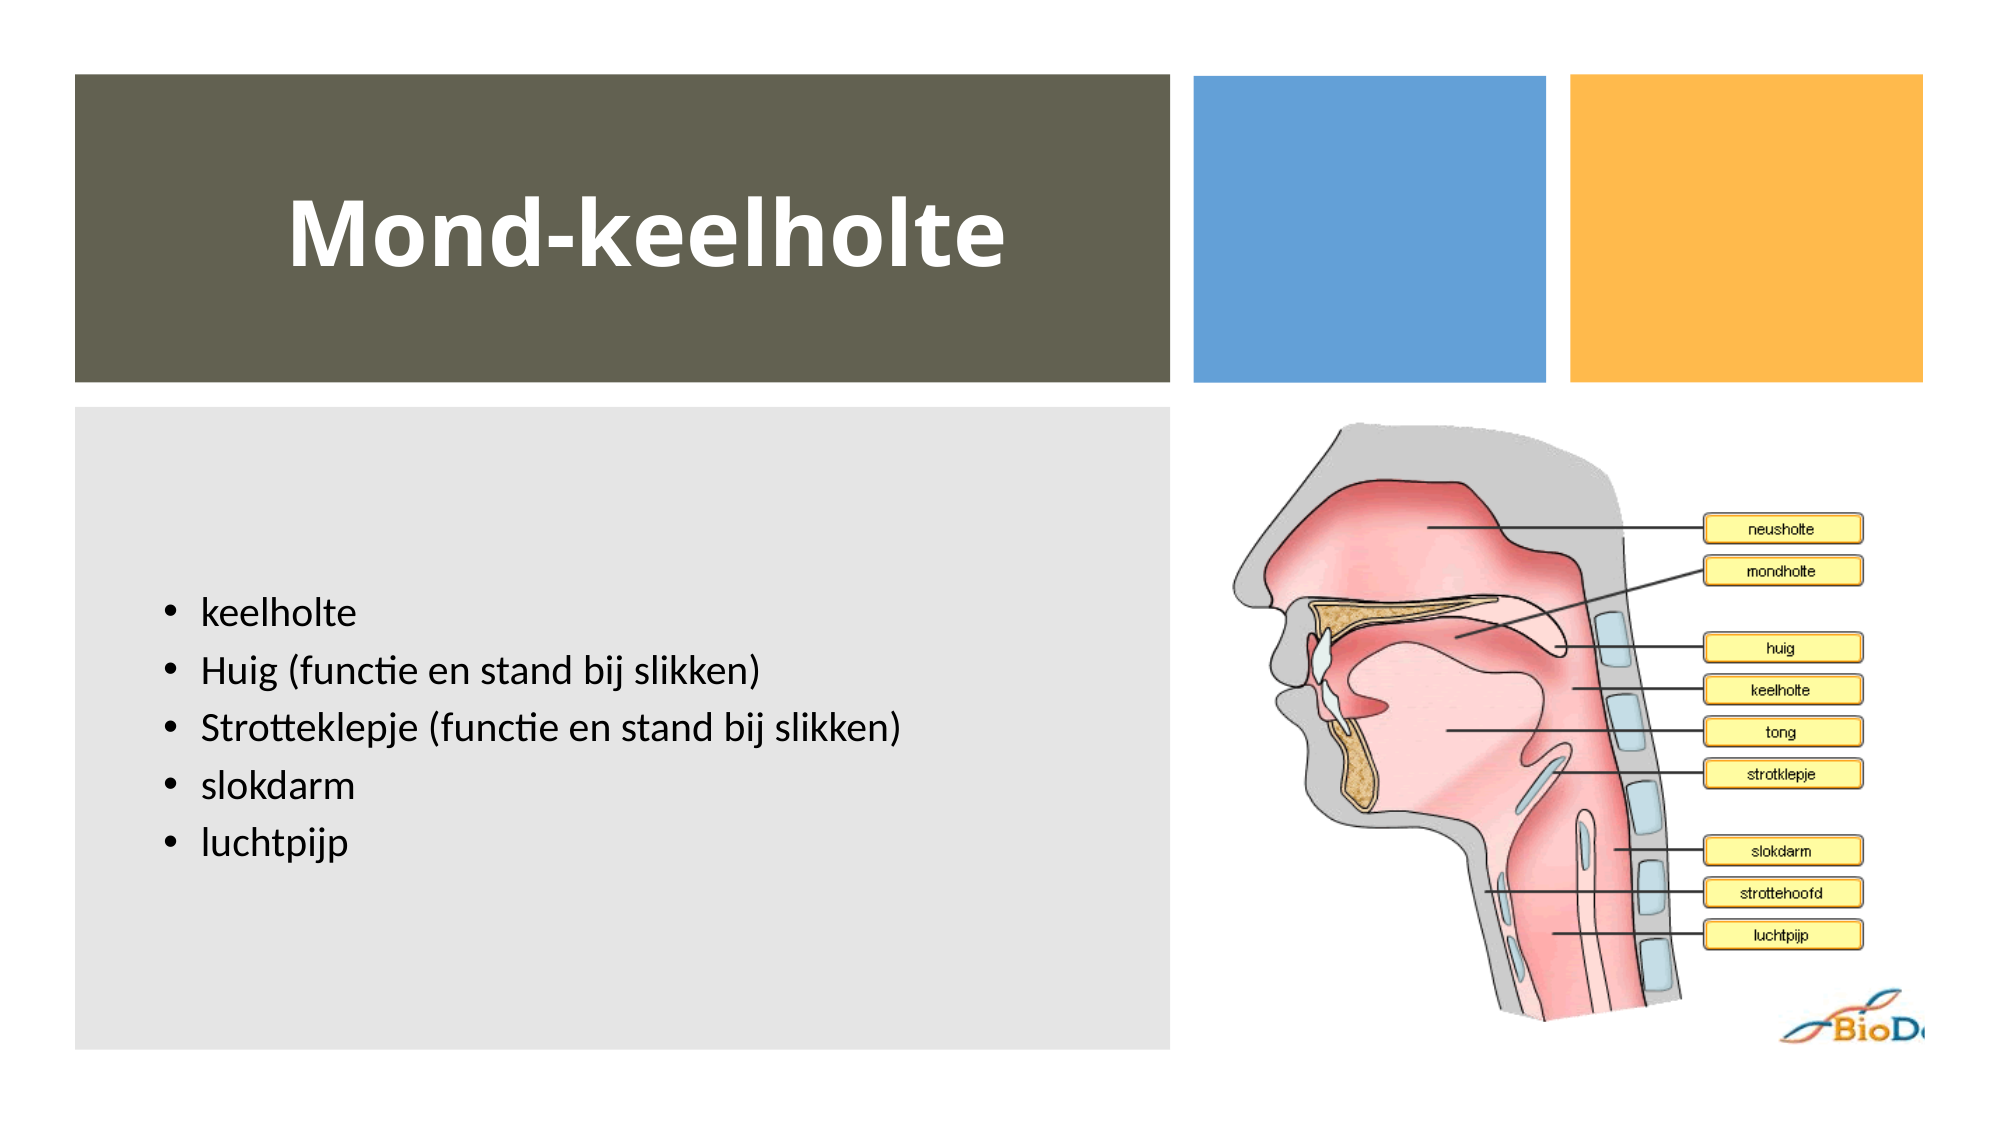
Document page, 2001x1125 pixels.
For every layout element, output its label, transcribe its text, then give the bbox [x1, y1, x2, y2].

text_box [74, 73, 1171, 383]
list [1193, 406, 1925, 1050]
title Mond-keelholte [120, 120, 1119, 354]
text_box [1569, 73, 1924, 383]
text_box [1193, 75, 1547, 384]
text_box keelholte Huig (functie en stand bij slikken) Strotteklepje (functie en stand bij slikken) slokdarm luchtpijp [129, 458, 1119, 998]
text_box [74, 406, 1171, 1051]
